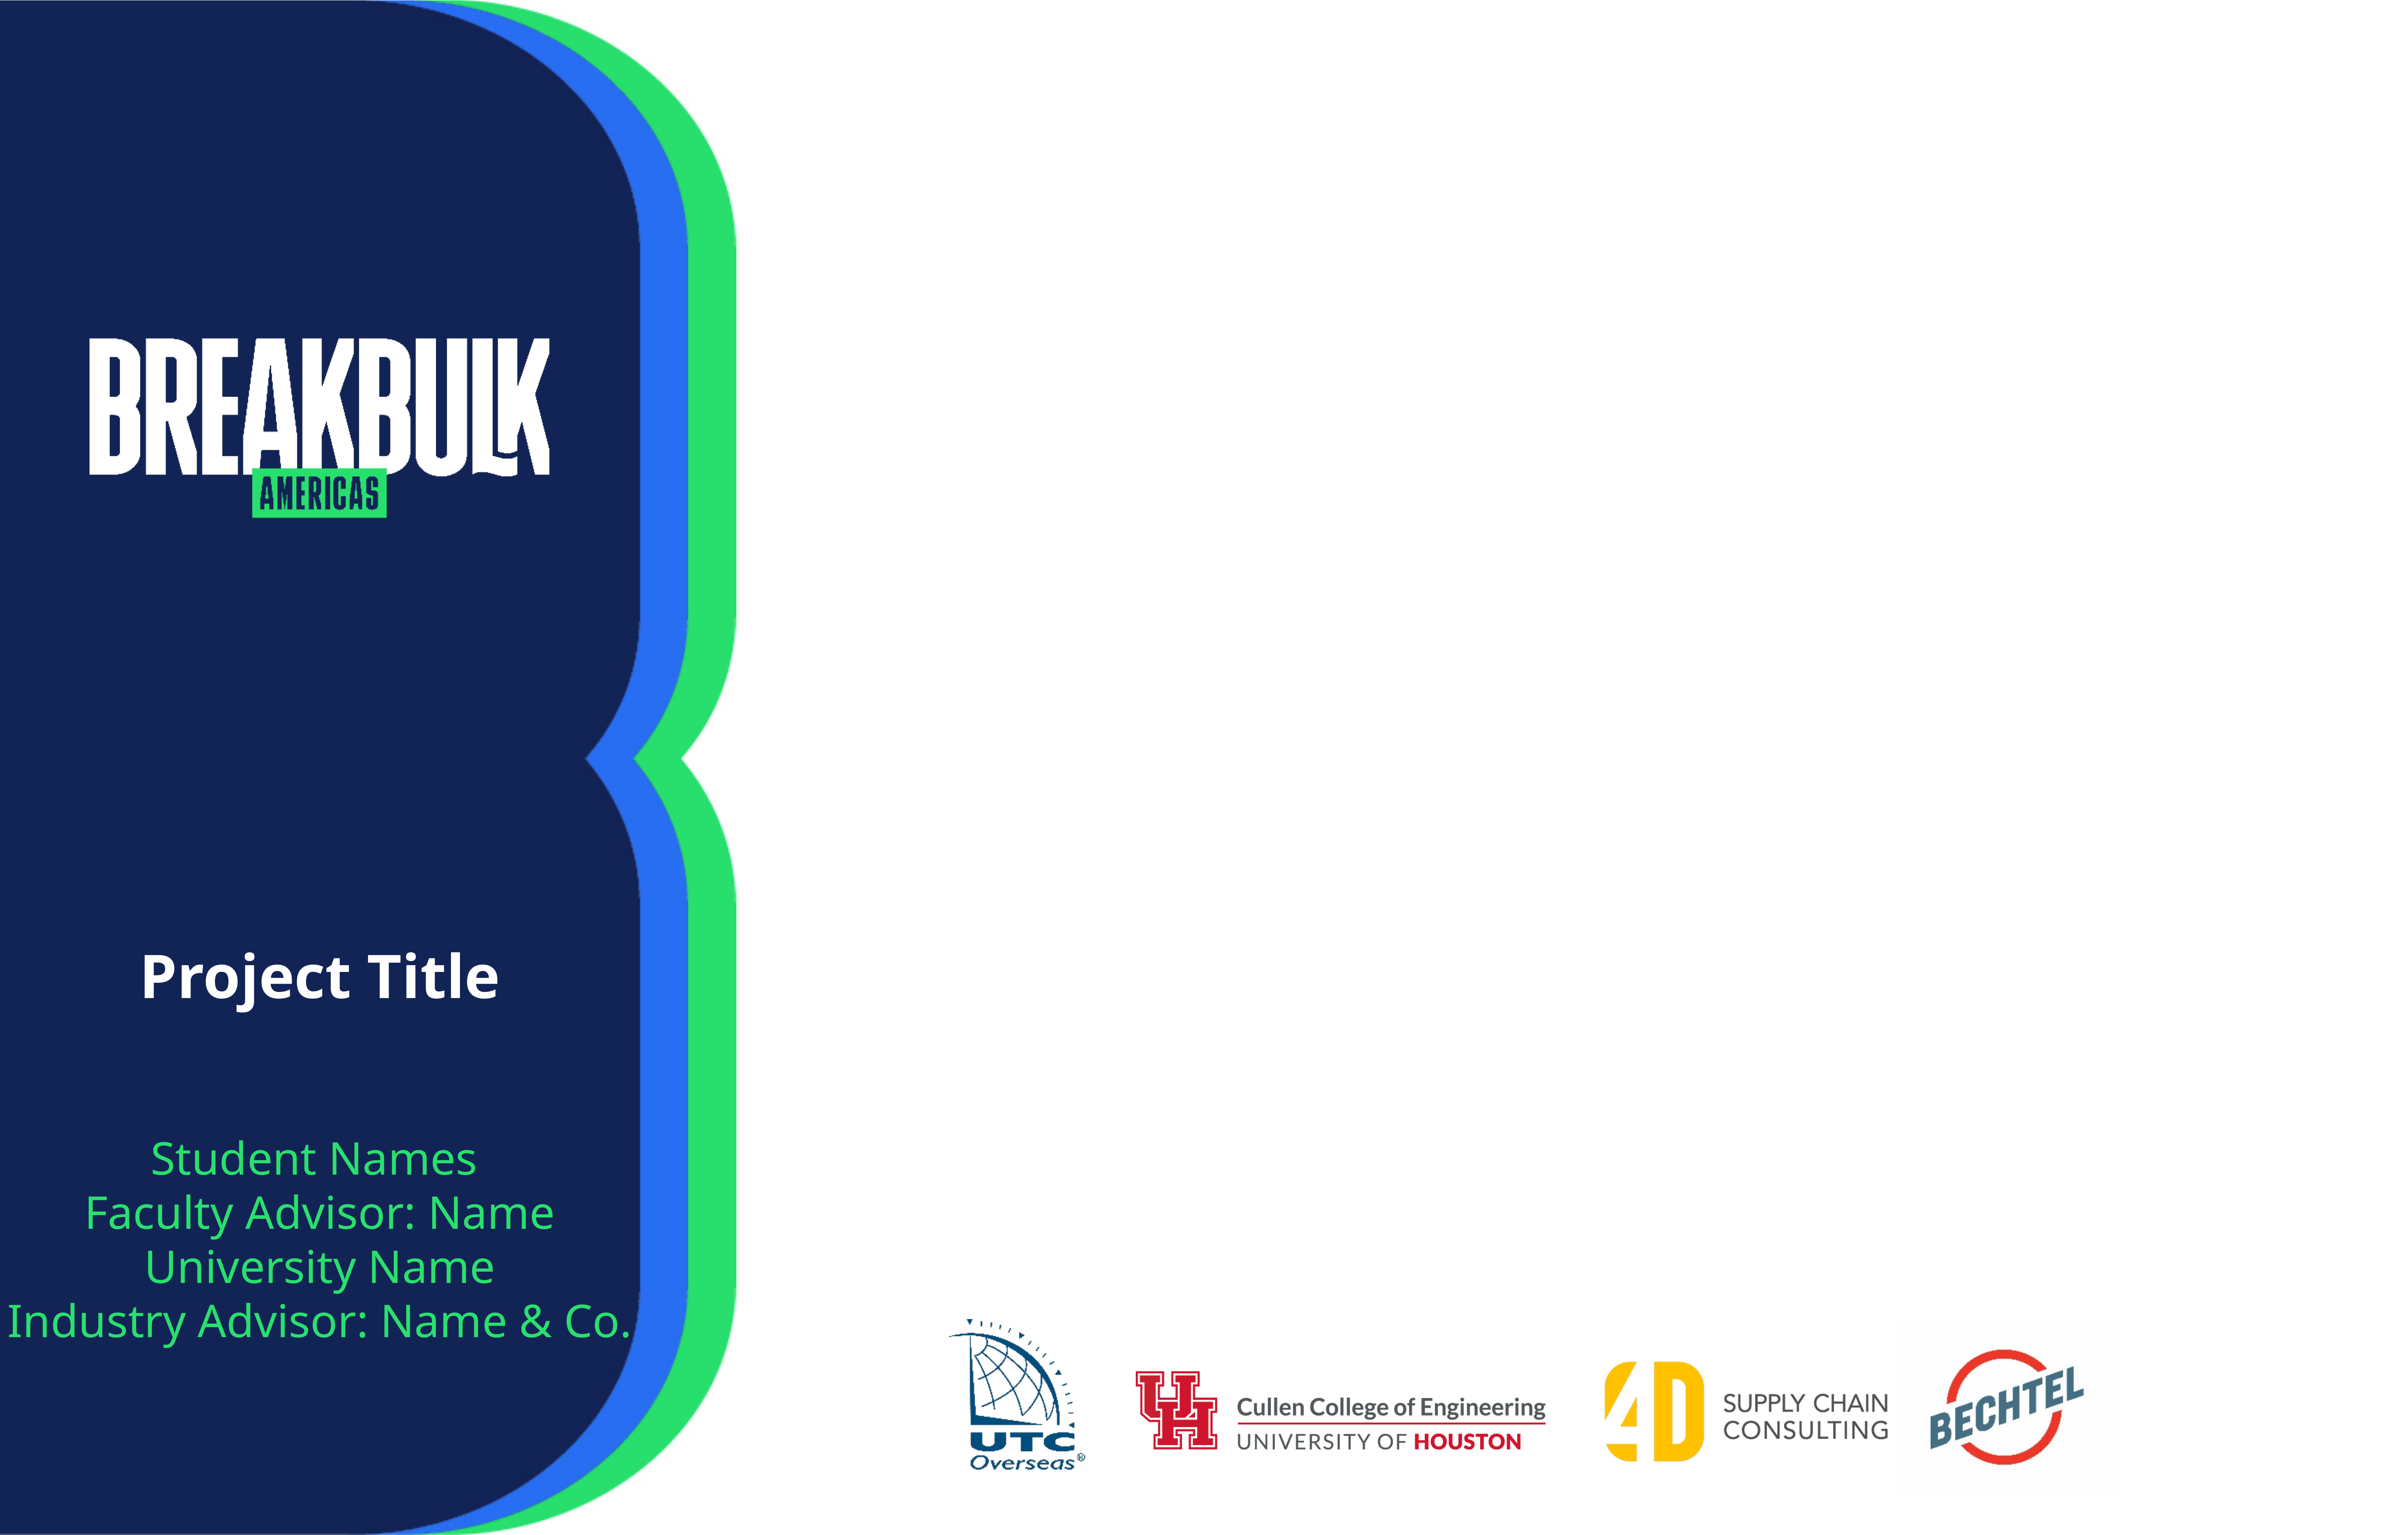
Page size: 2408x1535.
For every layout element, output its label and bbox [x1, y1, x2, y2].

picture [1136, 1371, 1546, 1450]
picture [0, 0, 736, 1535]
picture [1574, 1317, 2117, 1498]
picture [948, 1319, 1085, 1470]
